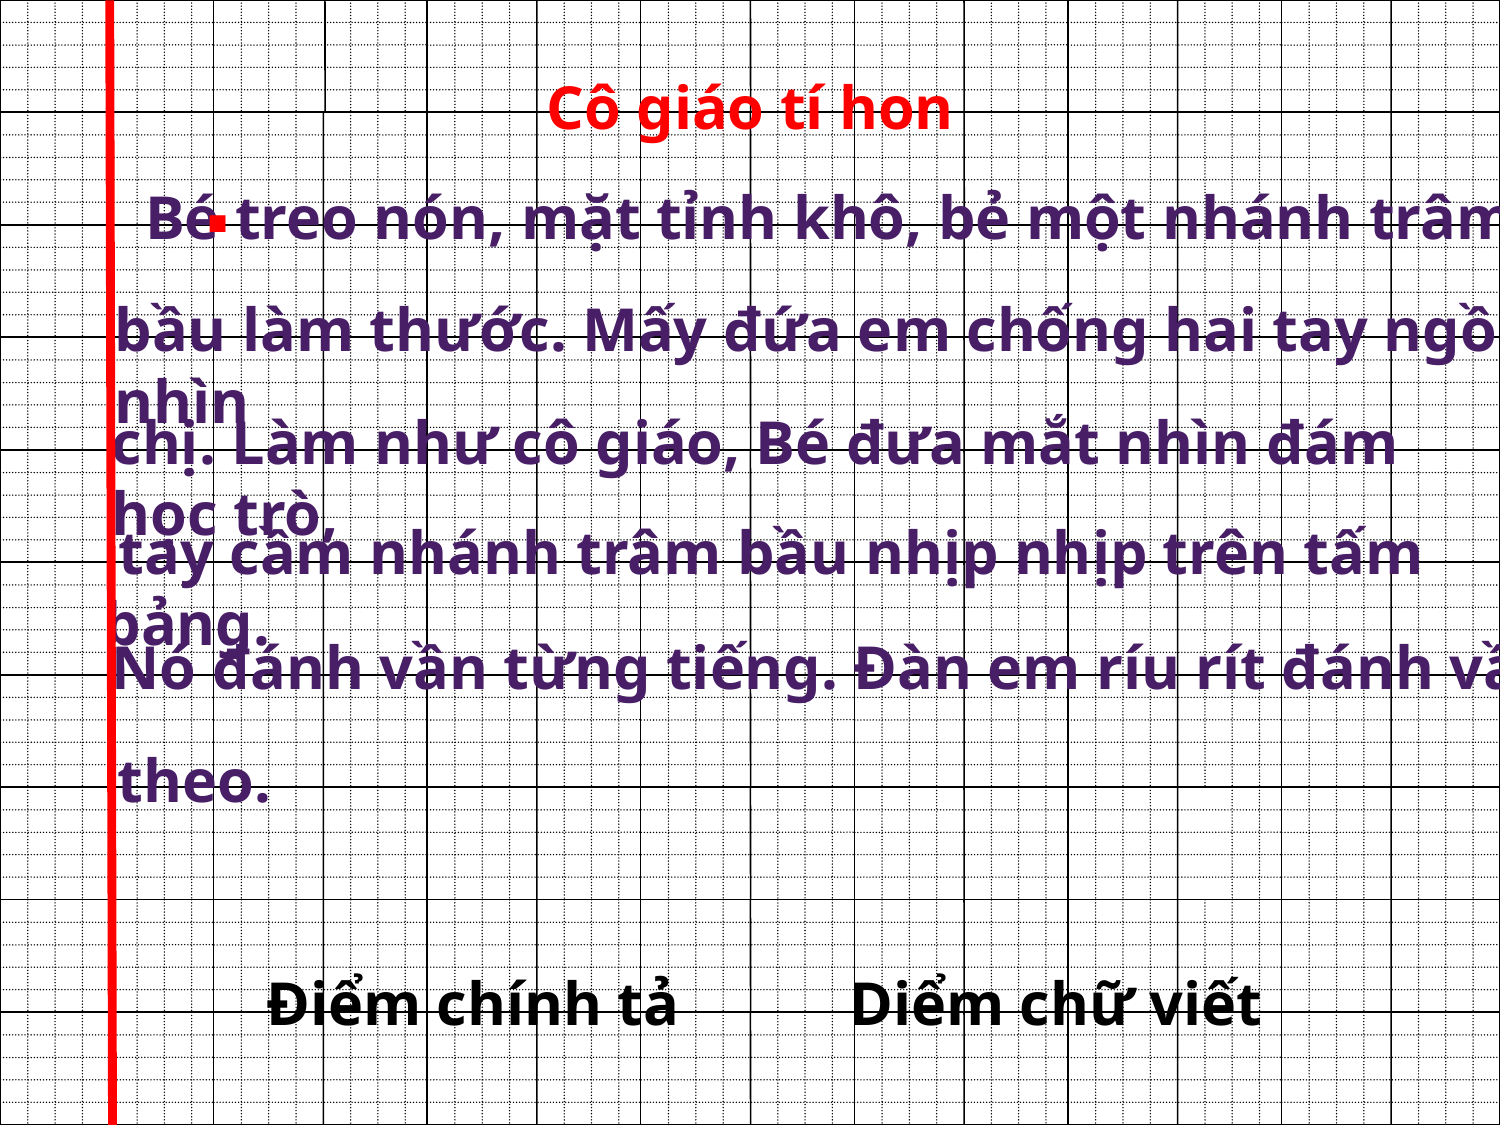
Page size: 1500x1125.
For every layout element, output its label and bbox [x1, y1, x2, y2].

text_box [37, 172, 1500, 711]
text_box [0, 572, 1500, 1125]
text_box [0, 0, 1500, 559]
text_box [0, 560, 674, 565]
